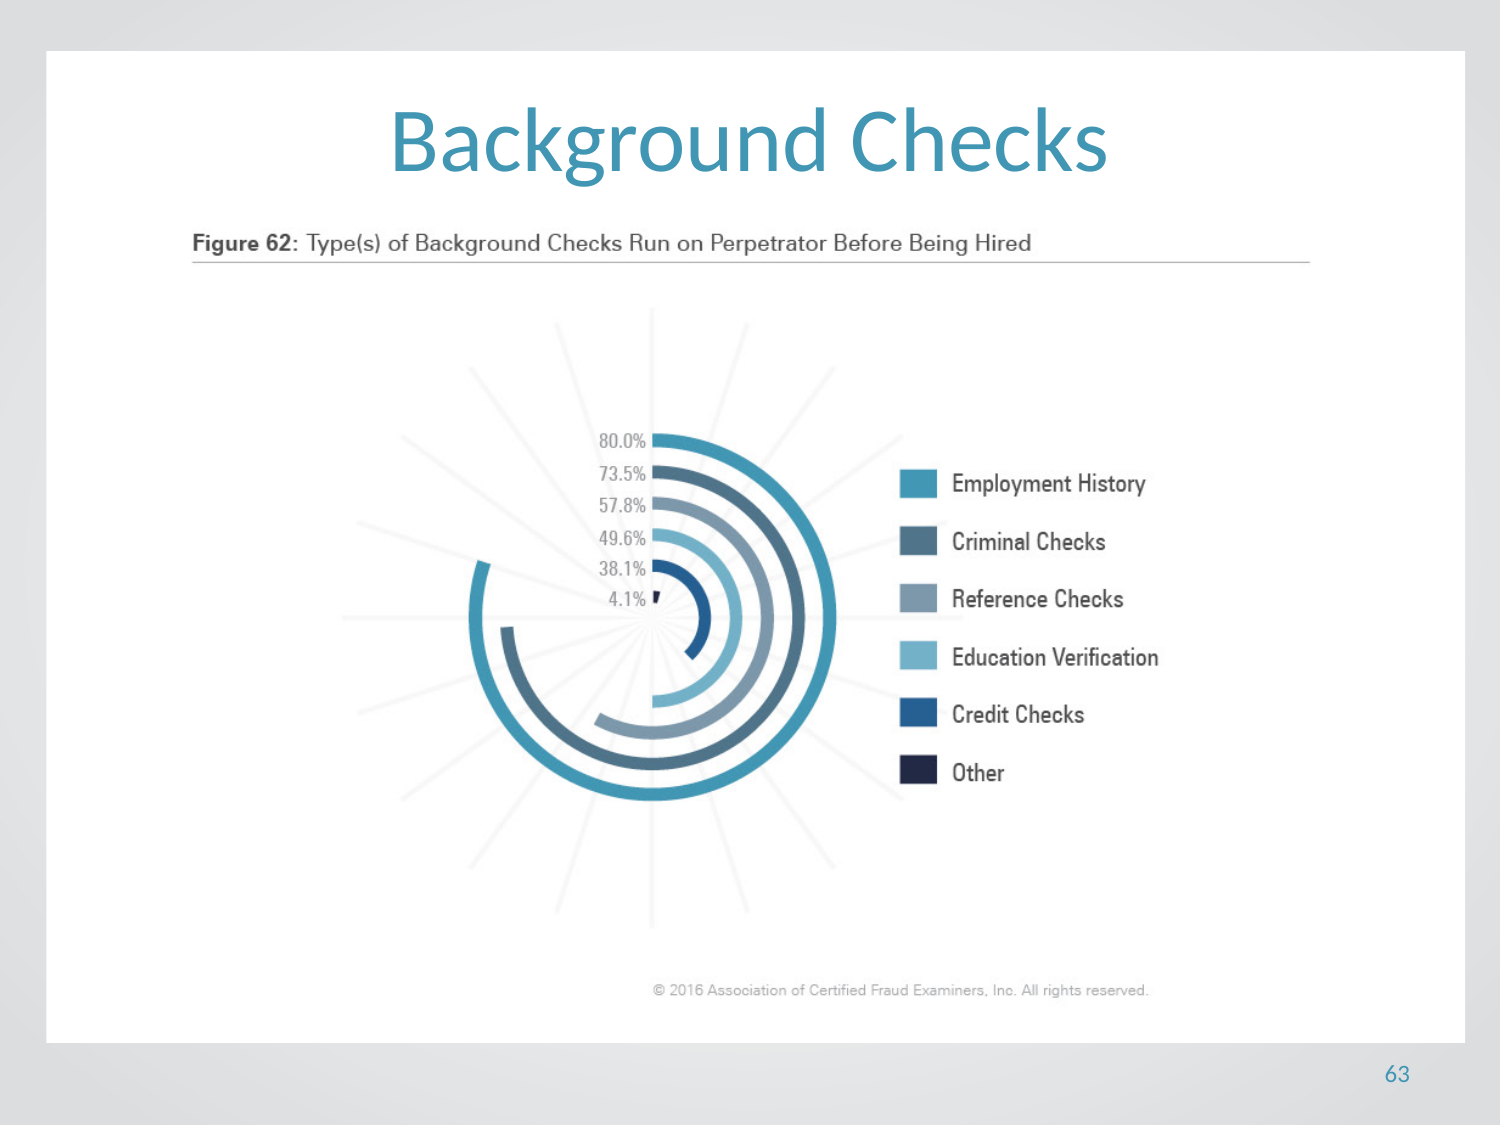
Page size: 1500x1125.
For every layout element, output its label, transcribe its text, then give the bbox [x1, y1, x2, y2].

slide_number 63 [1074, 1042, 1425, 1103]
picture [75, 206, 1425, 1023]
title Background Checks [75, 55, 1425, 233]
